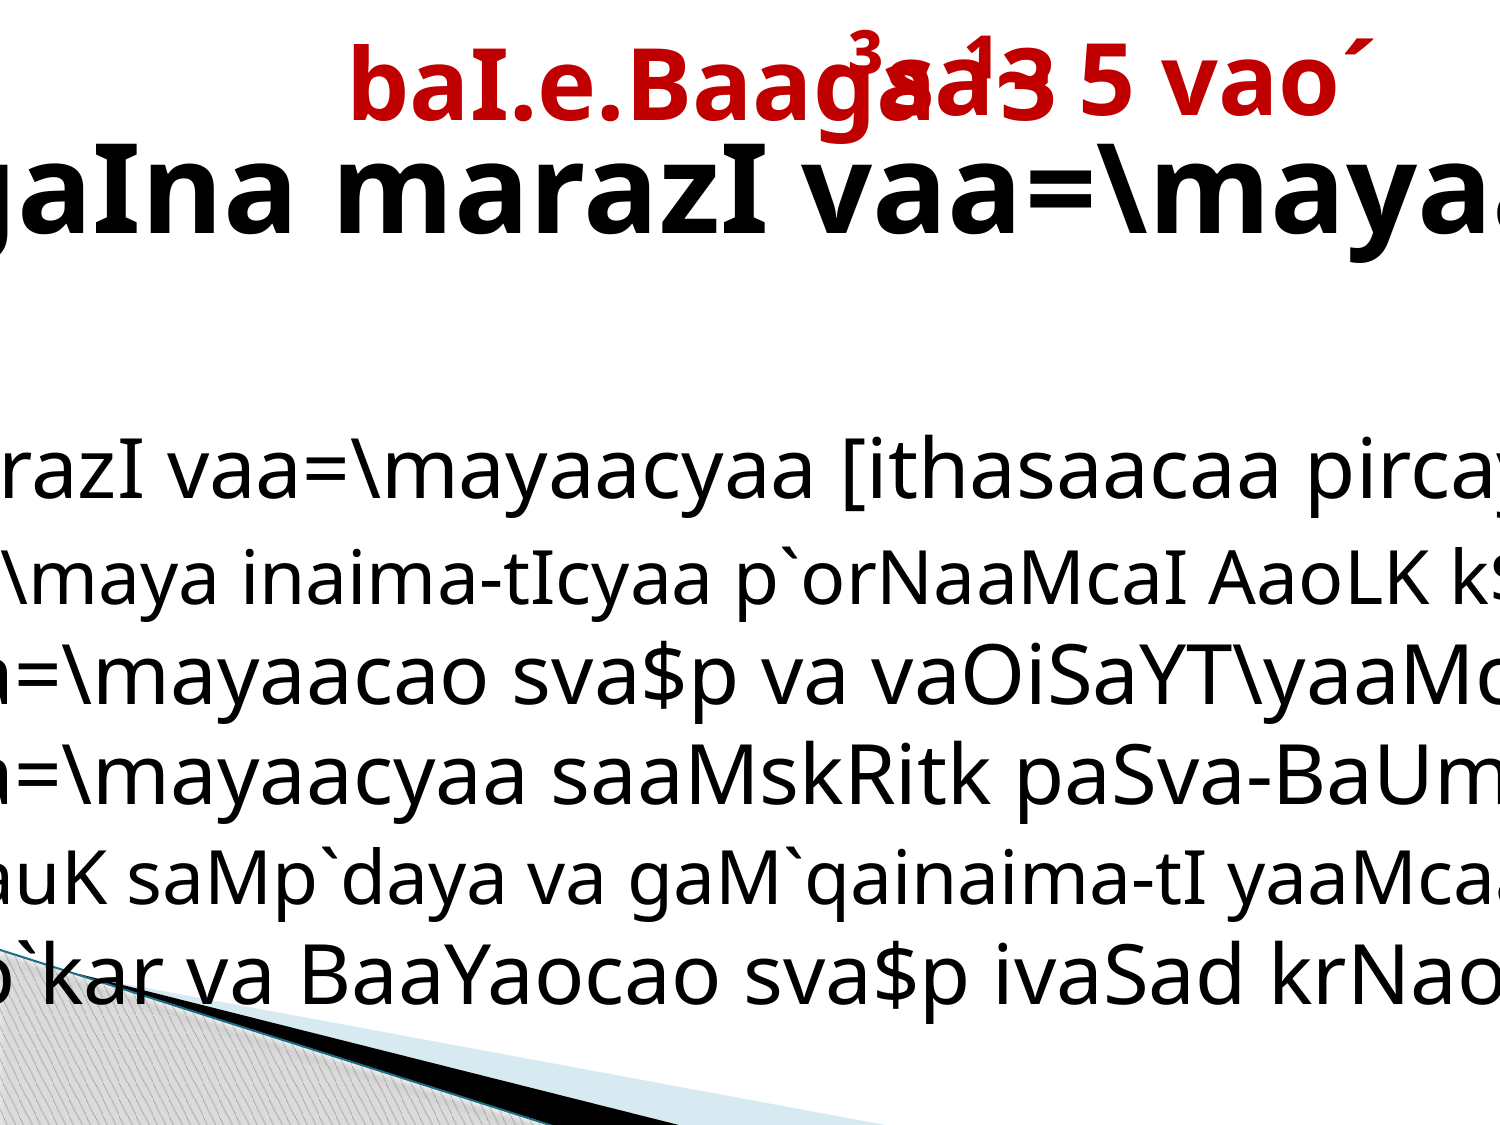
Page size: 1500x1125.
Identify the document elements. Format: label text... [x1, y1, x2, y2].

text_box baI.e.Baaga ¹3 [305, 12, 832, 100]
text_box ³sa~ 5 vao´ [832, 8, 1393, 100]
text_box ]i-_YToÁ 1.maQyayaugaIna marazI vaa=\mayaacyaa [ithasaacaa pircaya k$na doNao. 2.yaa kalaKMDatIla vaa=\maya inaima-tIcyaa p`orNaaMcaI AaoLK k$na doNao. 3.maQyayaugaIna vaa=\mayaacao sva$p va vaOiSaYT\yaaMcaa AByaasa krNao. 4.maQyayaugaIna vaa=\mayaacyaa saaMskRitk paSva-BaUmaIcaI ]kla krNao. 5.yaa kalaKMDatIla p`mauK saMp`daya va gaM`qainaima-tI yaaMcaa AnaubaMQa spYT krNao 6.yaa kaLatIla rcanaap`kar va BaaYaocao sva$p ivaSad krNao. [0, 243, 1500, 1029]
text_box maQyayaugaIna marazI vaa=\mayaacaa [ithasa [0, 100, 1500, 243]
